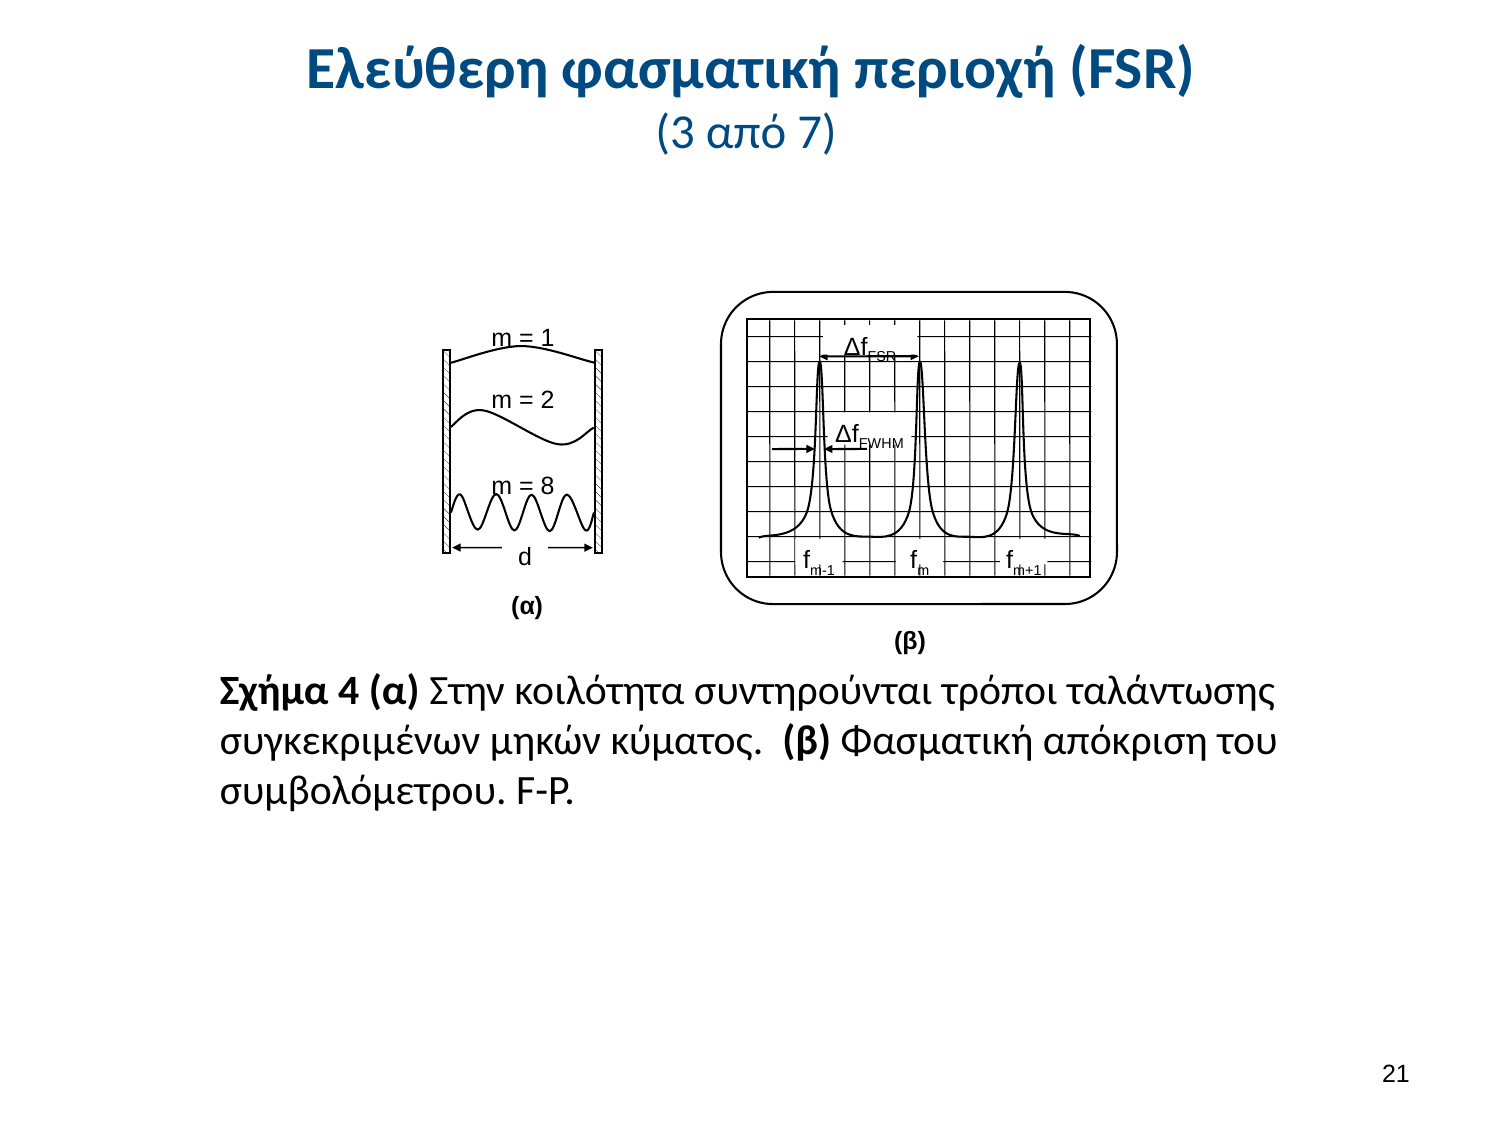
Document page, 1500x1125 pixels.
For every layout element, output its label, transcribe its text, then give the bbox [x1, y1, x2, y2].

title Ελεύθερη φασματική περιοχή (FSR) (3 από 7) [76, 19, 1427, 169]
slide_number 20 [1074, 1042, 1425, 1103]
text_box Σχήμα 4 (α) Στην κοιλότητα συντηρούνται τρόποι ταλάντωσης συγκεκριμένων μηκών κύματος. (β) Φασματική απόκριση του συμβολόμετρου. F-P. [204, 655, 1339, 821]
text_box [442, 291, 1118, 653]
